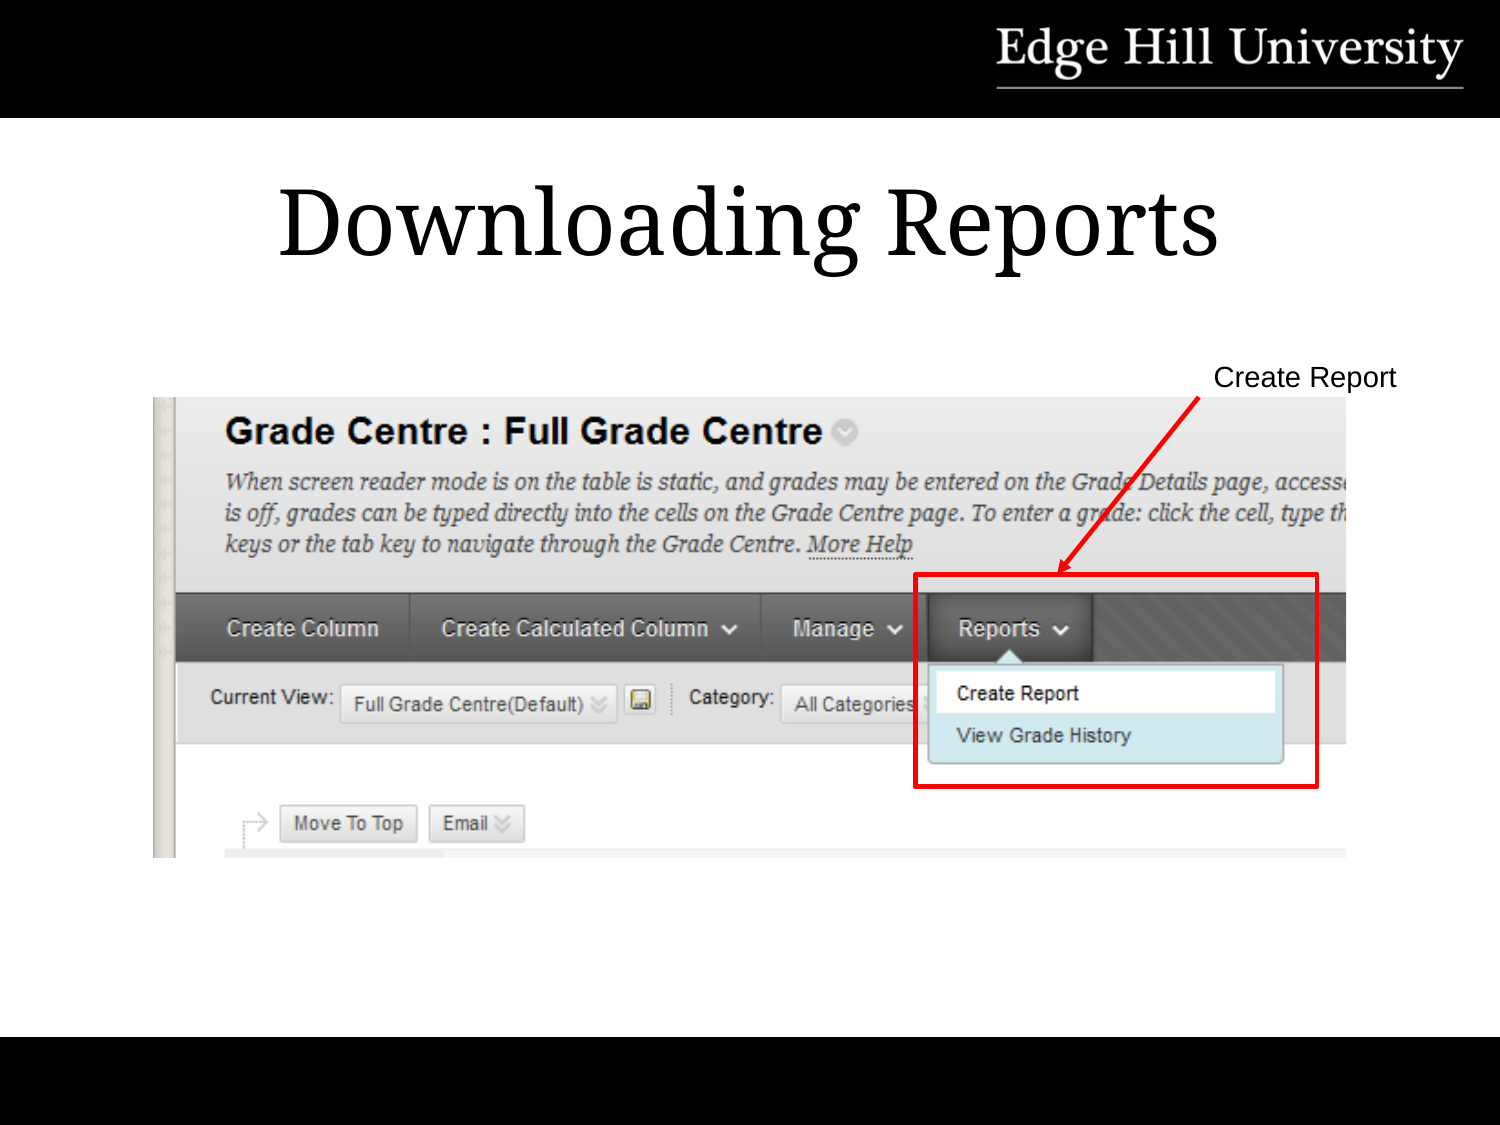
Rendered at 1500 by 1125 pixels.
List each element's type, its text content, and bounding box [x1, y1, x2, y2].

title Downloading Reports [112, 125, 1388, 313]
picture [0, 0, 1500, 118]
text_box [1056, 396, 1200, 575]
picture [152, 396, 1347, 859]
text_box Create Report [1198, 351, 1435, 402]
